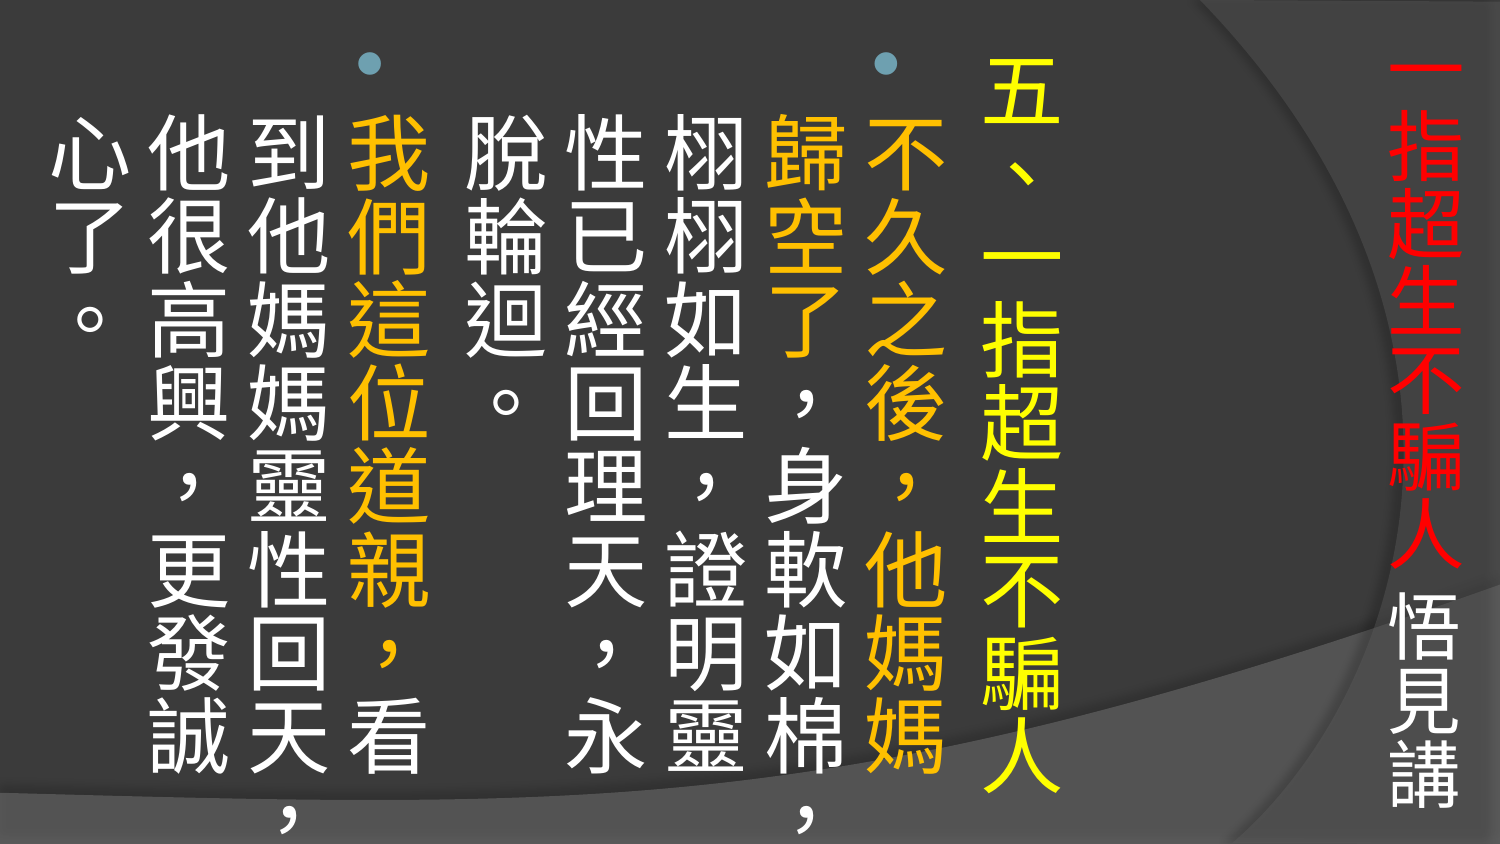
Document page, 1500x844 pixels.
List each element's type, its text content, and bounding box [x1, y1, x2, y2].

title 一指超生不騙人 悟見講 [1364, 21, 1483, 820]
list 五、一指超生不騙人 不久之後，他媽媽歸空了，身軟如棉，栩栩如生，證明靈性已經回理天，永脫輪迴。 我們這位道親，看到他媽媽靈性回天，他很高興，更發誠心了。 [29, 27, 1365, 820]
